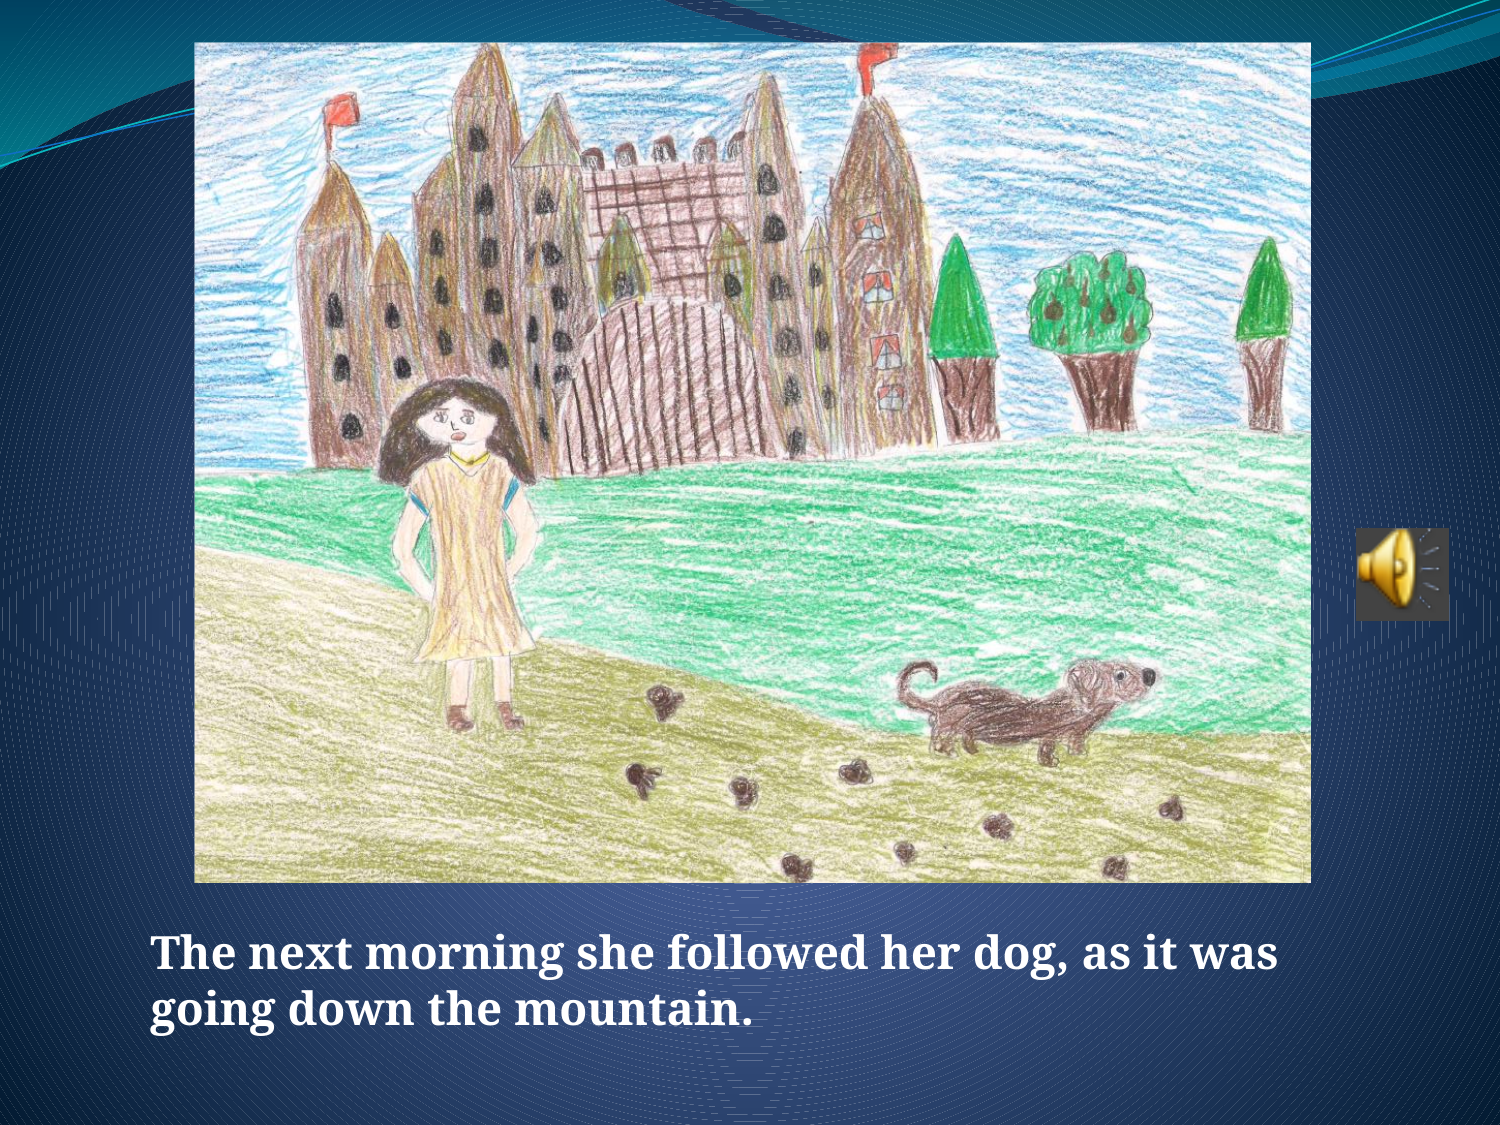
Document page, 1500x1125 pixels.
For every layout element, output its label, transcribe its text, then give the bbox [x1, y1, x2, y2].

picture [195, 43, 327, 883]
picture [1178, 41, 1311, 883]
picture [1354, 526, 1450, 622]
text_box The next morning she followed her dog, as it was going down the mountain. [135, 916, 1353, 1042]
picture [332, 0, 1173, 1021]
